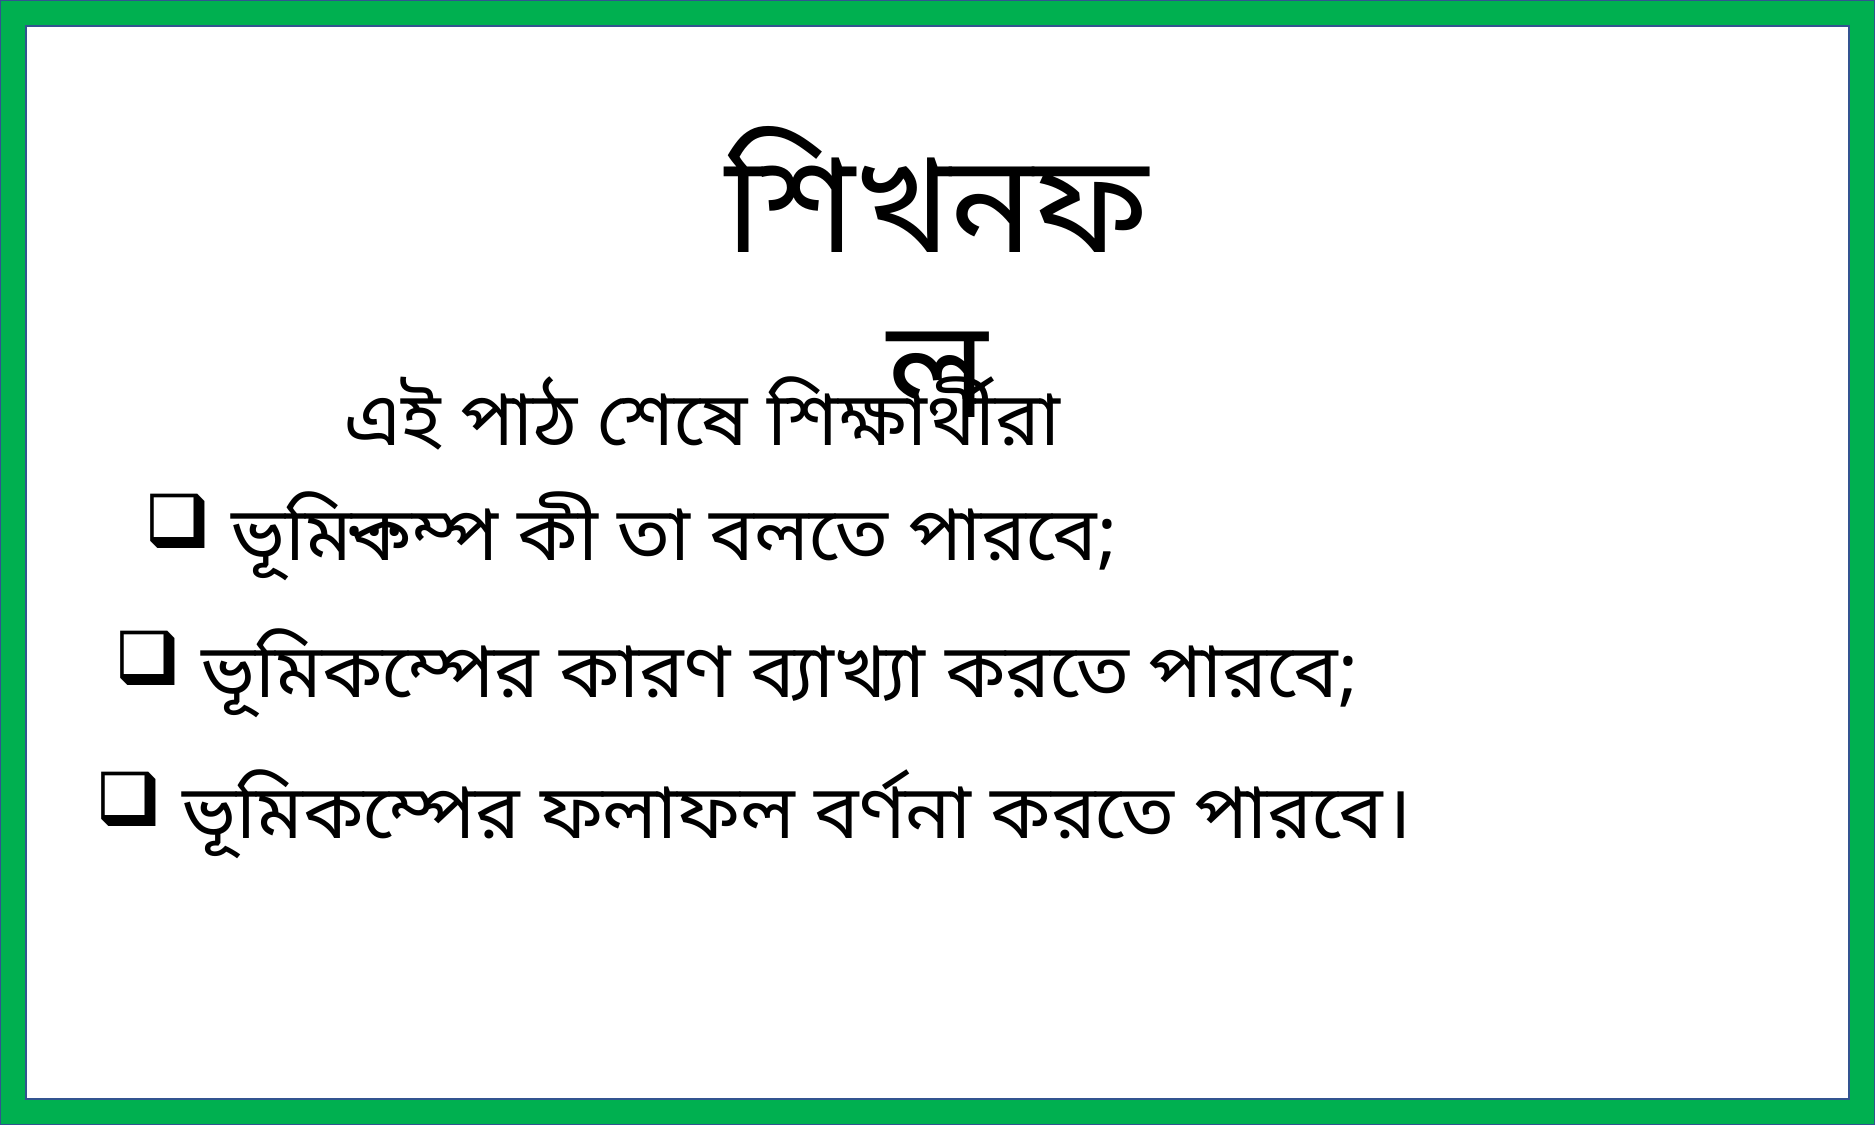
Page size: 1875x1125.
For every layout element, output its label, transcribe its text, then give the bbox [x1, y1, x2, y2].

text_box ভূমিকম্প কী তা বলতে পারবে; [129, 478, 1133, 584]
text_box এই পাঠ শেষে শিক্ষার্থীরা … [329, 363, 1094, 478]
text_box [0, 0, 1875, 1125]
text_box ভূমিকম্পের ফলাফল বর্ণনা করতে পারবে। [80, 756, 1427, 862]
text_box শিখনফল [697, 107, 1178, 453]
text_box ভূমিকম্পের কারণ ব্যাখ্যা করতে পারবে; [100, 615, 1374, 720]
